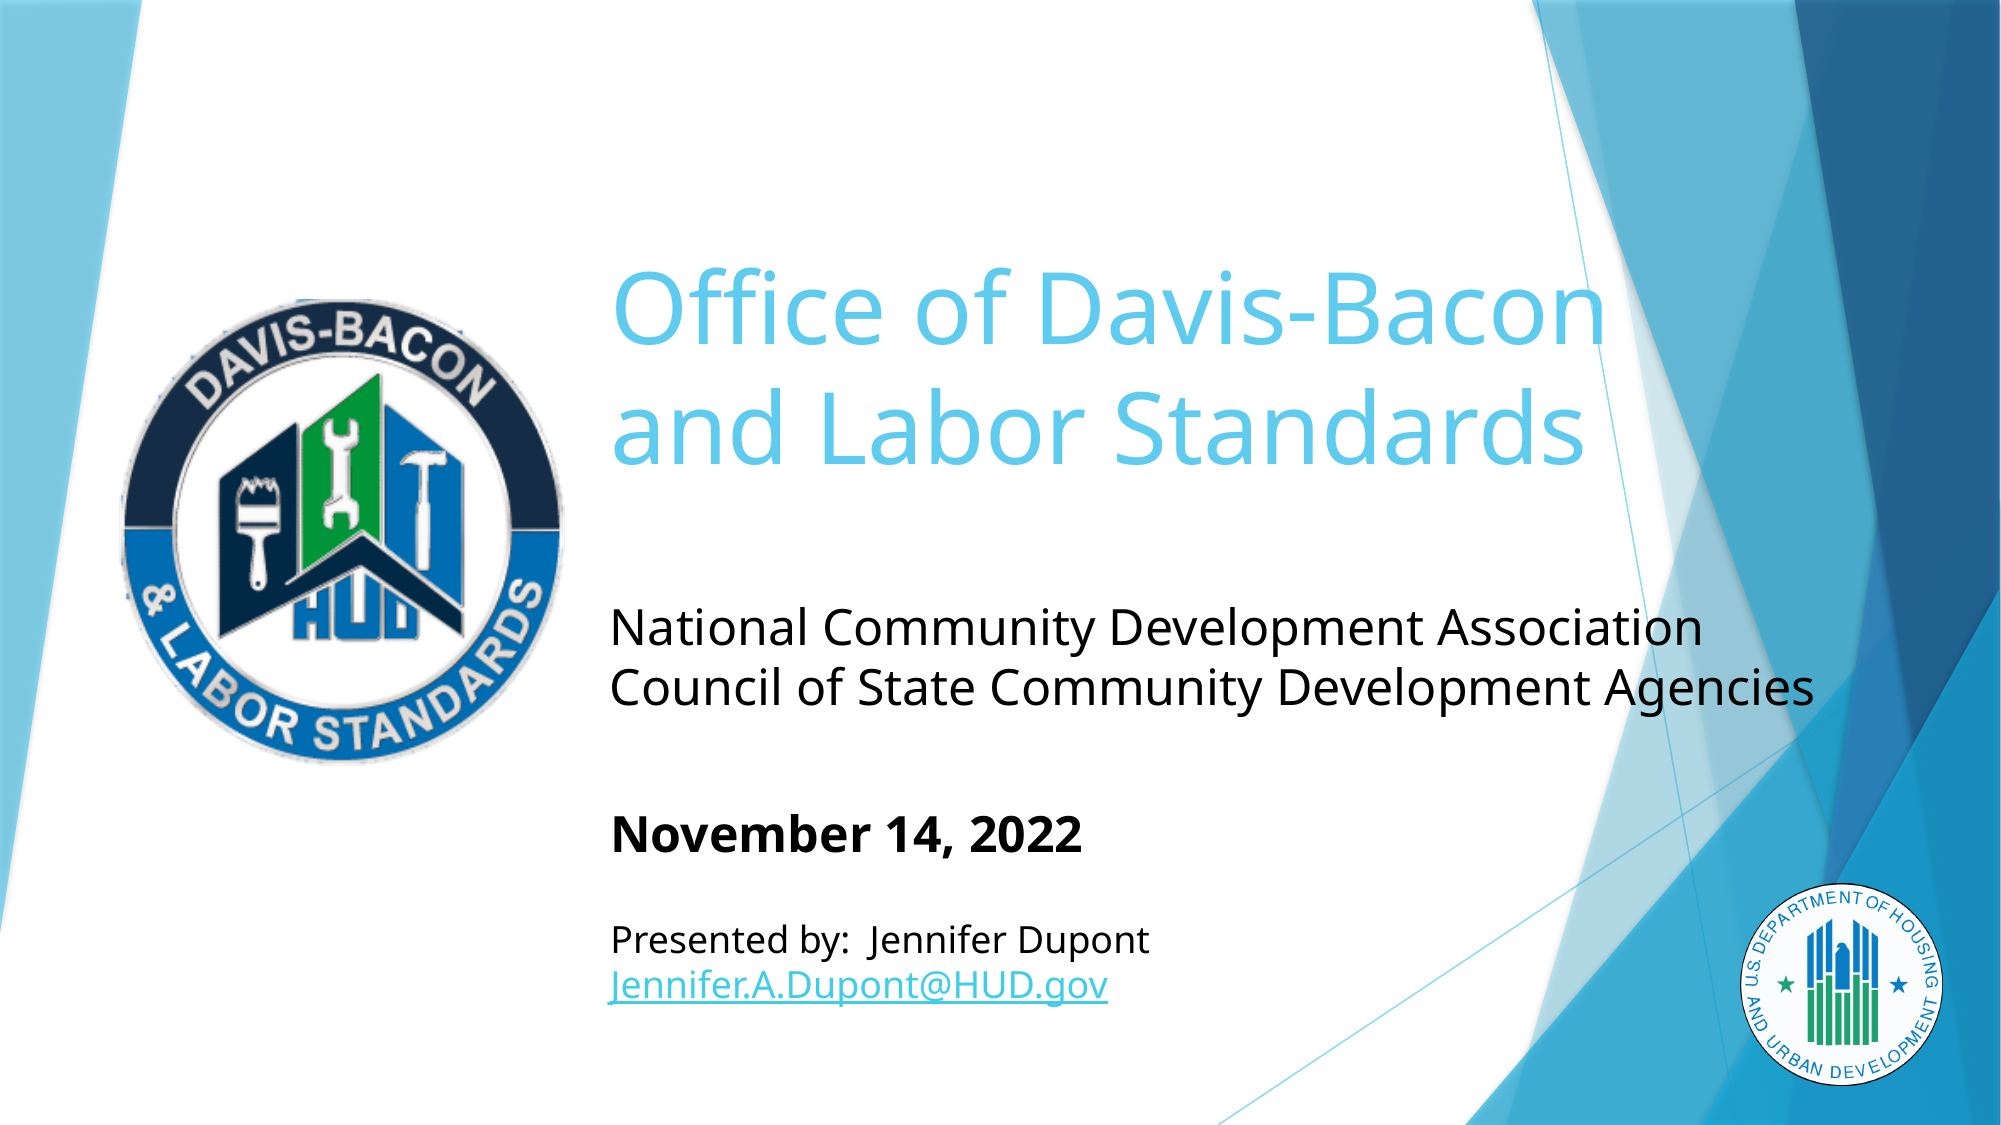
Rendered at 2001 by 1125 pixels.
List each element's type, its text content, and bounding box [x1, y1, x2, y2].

text_box Presented by: Jennifer Dupont Jennifer.A.Dupont@HUD.gov [595, 908, 1337, 1065]
text_box National Community Development Association Council of State Community Development Agencies [595, 588, 1861, 768]
picture [1739, 882, 1943, 1086]
picture [102, 299, 570, 774]
title Office of Davis-Bacon and Labor Standards [595, 183, 1717, 493]
subtitle November 14, 2022 [595, 794, 1301, 908]
